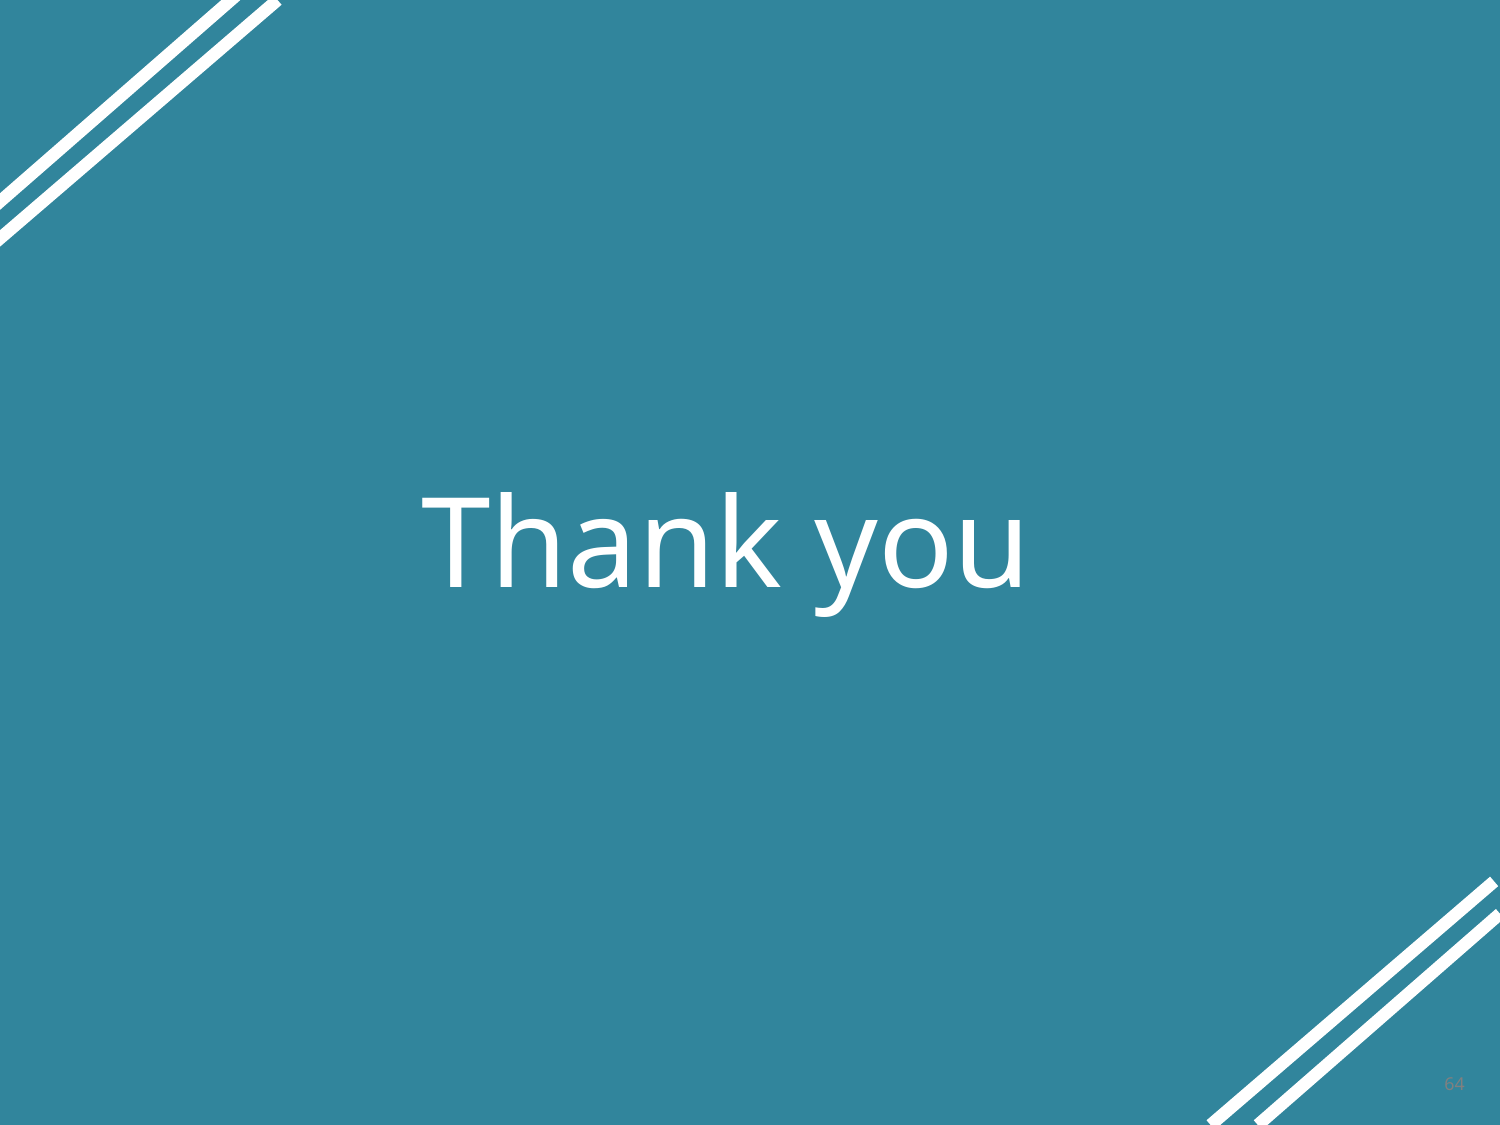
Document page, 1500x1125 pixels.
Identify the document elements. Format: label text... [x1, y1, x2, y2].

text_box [1210, 881, 1495, 1125]
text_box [0, 0, 278, 244]
text_box Thank you [360, 454, 1093, 620]
